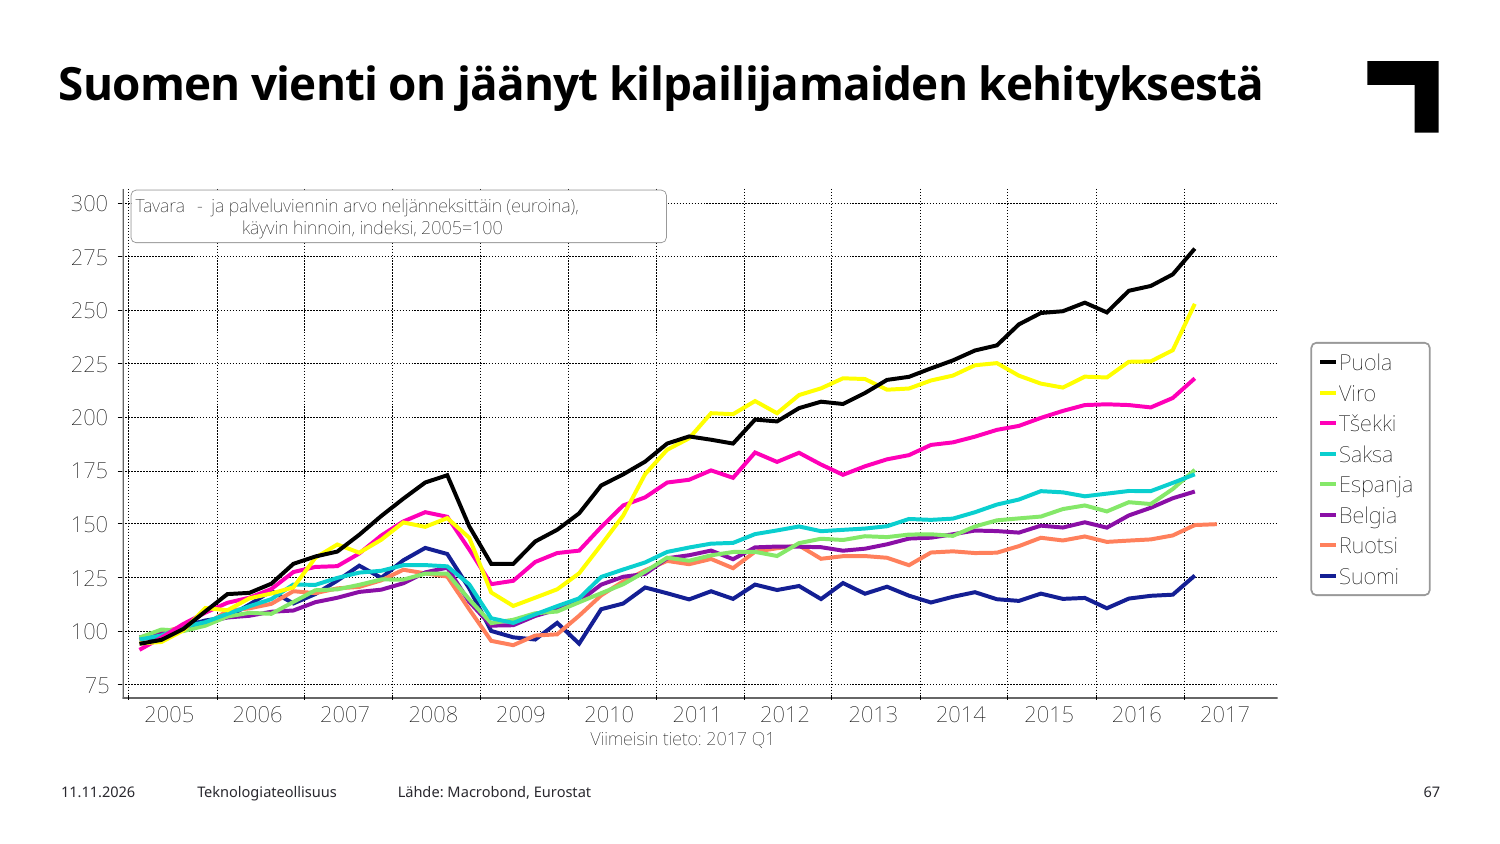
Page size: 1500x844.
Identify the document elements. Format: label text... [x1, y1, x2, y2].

footer Teknologiateollisuus [182, 775, 382, 803]
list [62, 180, 1439, 763]
list Suomen vienti on jäänyt kilpailijamaiden kehityksestä [41, 46, 1353, 153]
list Lähde: Macrobond, Eurostat [382, 775, 871, 803]
slide_number 67 [1313, 775, 1456, 803]
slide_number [46, 775, 182, 803]
